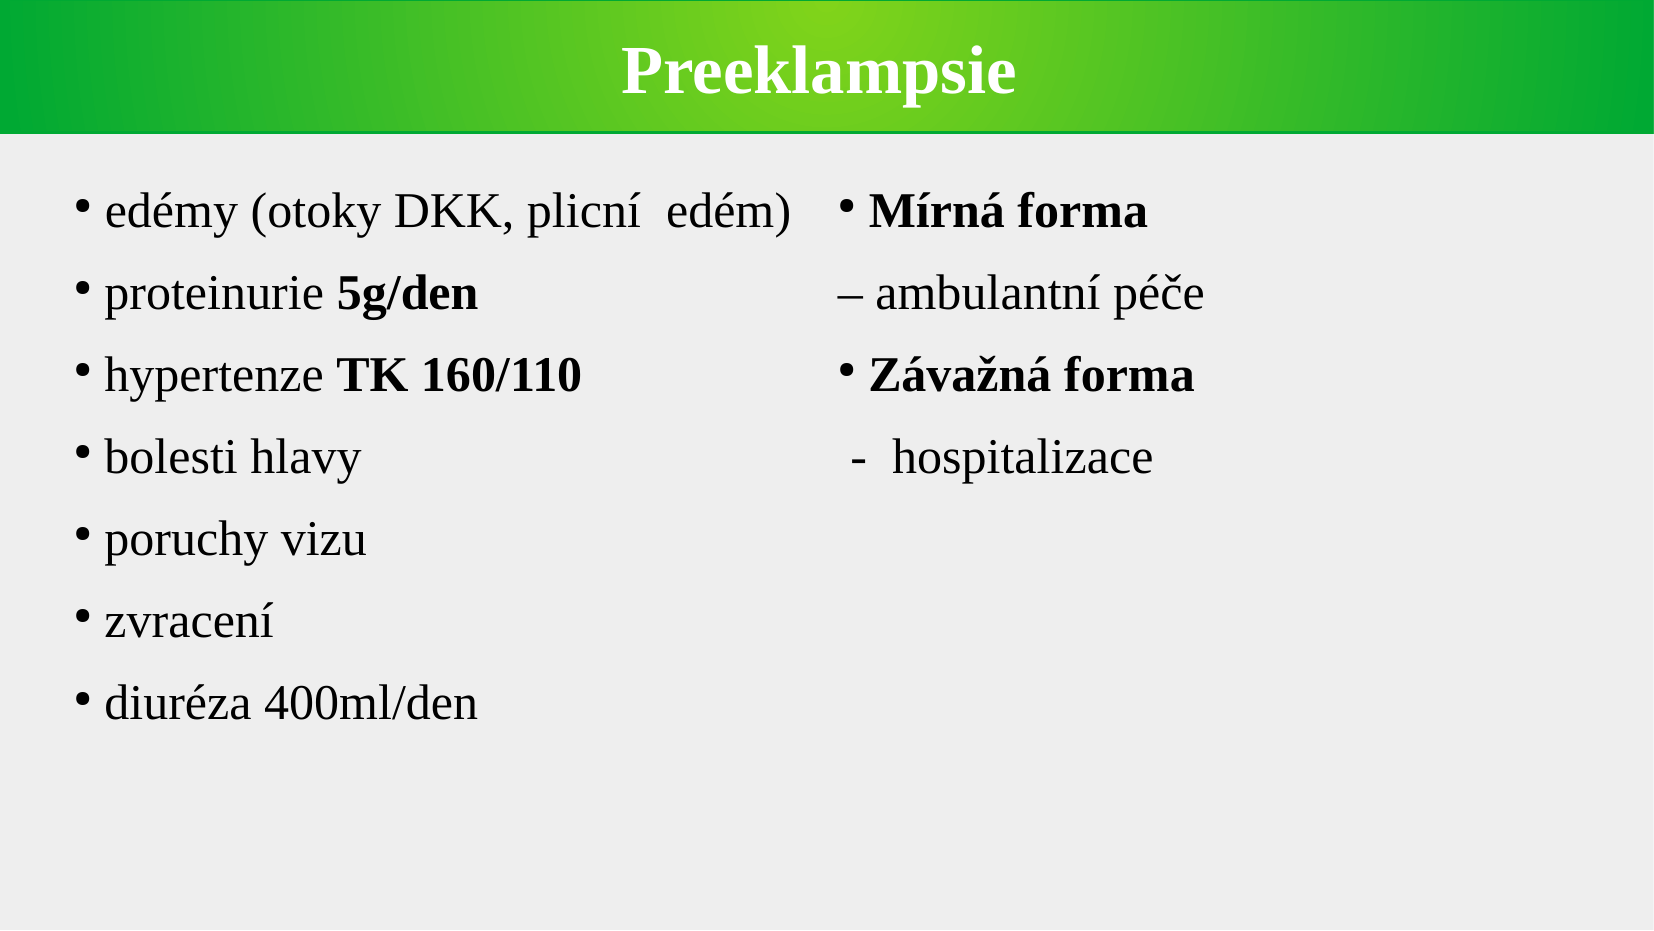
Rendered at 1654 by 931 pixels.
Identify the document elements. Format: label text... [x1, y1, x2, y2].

list Mírná forma – ambulantní péče Závažná forma - hospitalizace [837, 177, 1566, 827]
list edémy (otoky DKK, plicní edém) proteinurie 5g/den hypertenze TK 160/110 bolesti hlavy poruchy vizu zvracení diuréza 400ml/den [73, 177, 802, 827]
title Preeklampsie [73, 14, 1565, 119]
